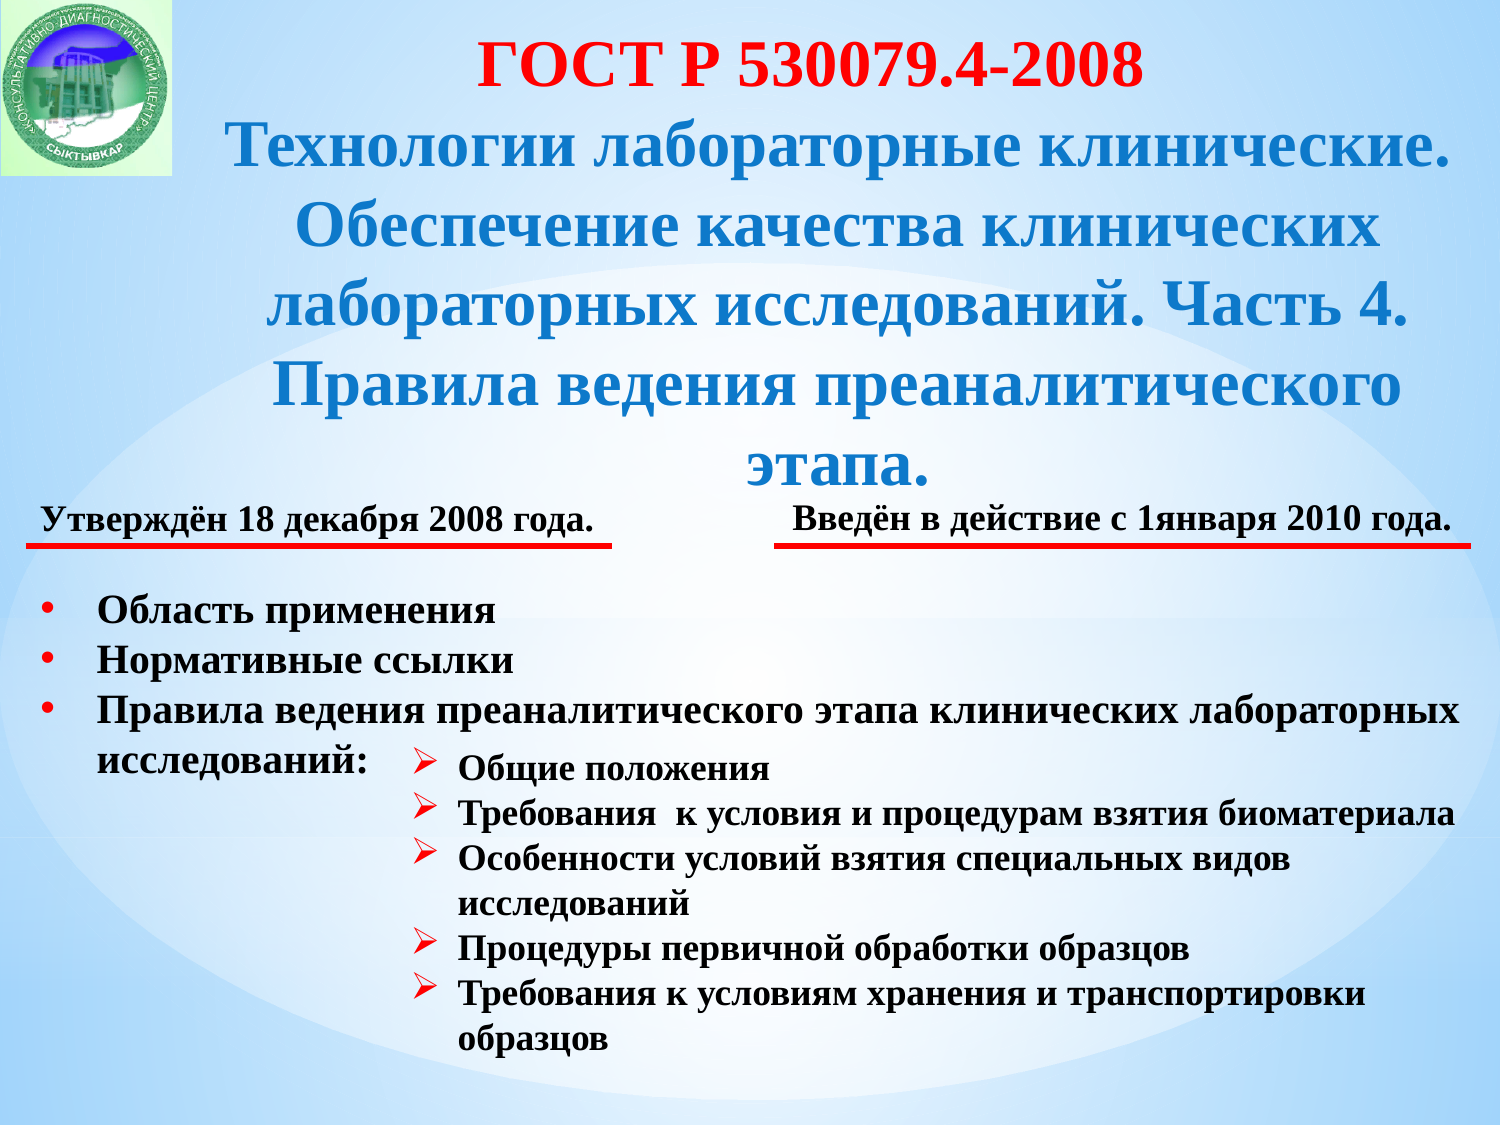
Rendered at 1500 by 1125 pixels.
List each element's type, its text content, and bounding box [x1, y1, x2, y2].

text_box Введён в действие с 1января 2010 года. [777, 485, 1468, 543]
text_box Утверждён 18 декабря 2008 года. [24, 486, 610, 547]
text_box Область применения Нормативные ссылки Правила ведения преаналитического этапа клинических лабораторных исследований: [25, 574, 1479, 790]
text_box ГОСТ Р 530079.4-2008 Технологии лабораторные клинические. Обеспечение качества клинических лабораторных исследований. Часть 4. Правила ведения преаналитического этапа. [194, 11, 1483, 507]
picture [0, 0, 173, 176]
text_box Общие положения Требования к условия и процедурам взятия биоматериала Особенности условий взятия специальных видов исследований Процедуры первичной обработки образцов Требования к условиям хранения и транспортировки образцов [395, 735, 1471, 1125]
